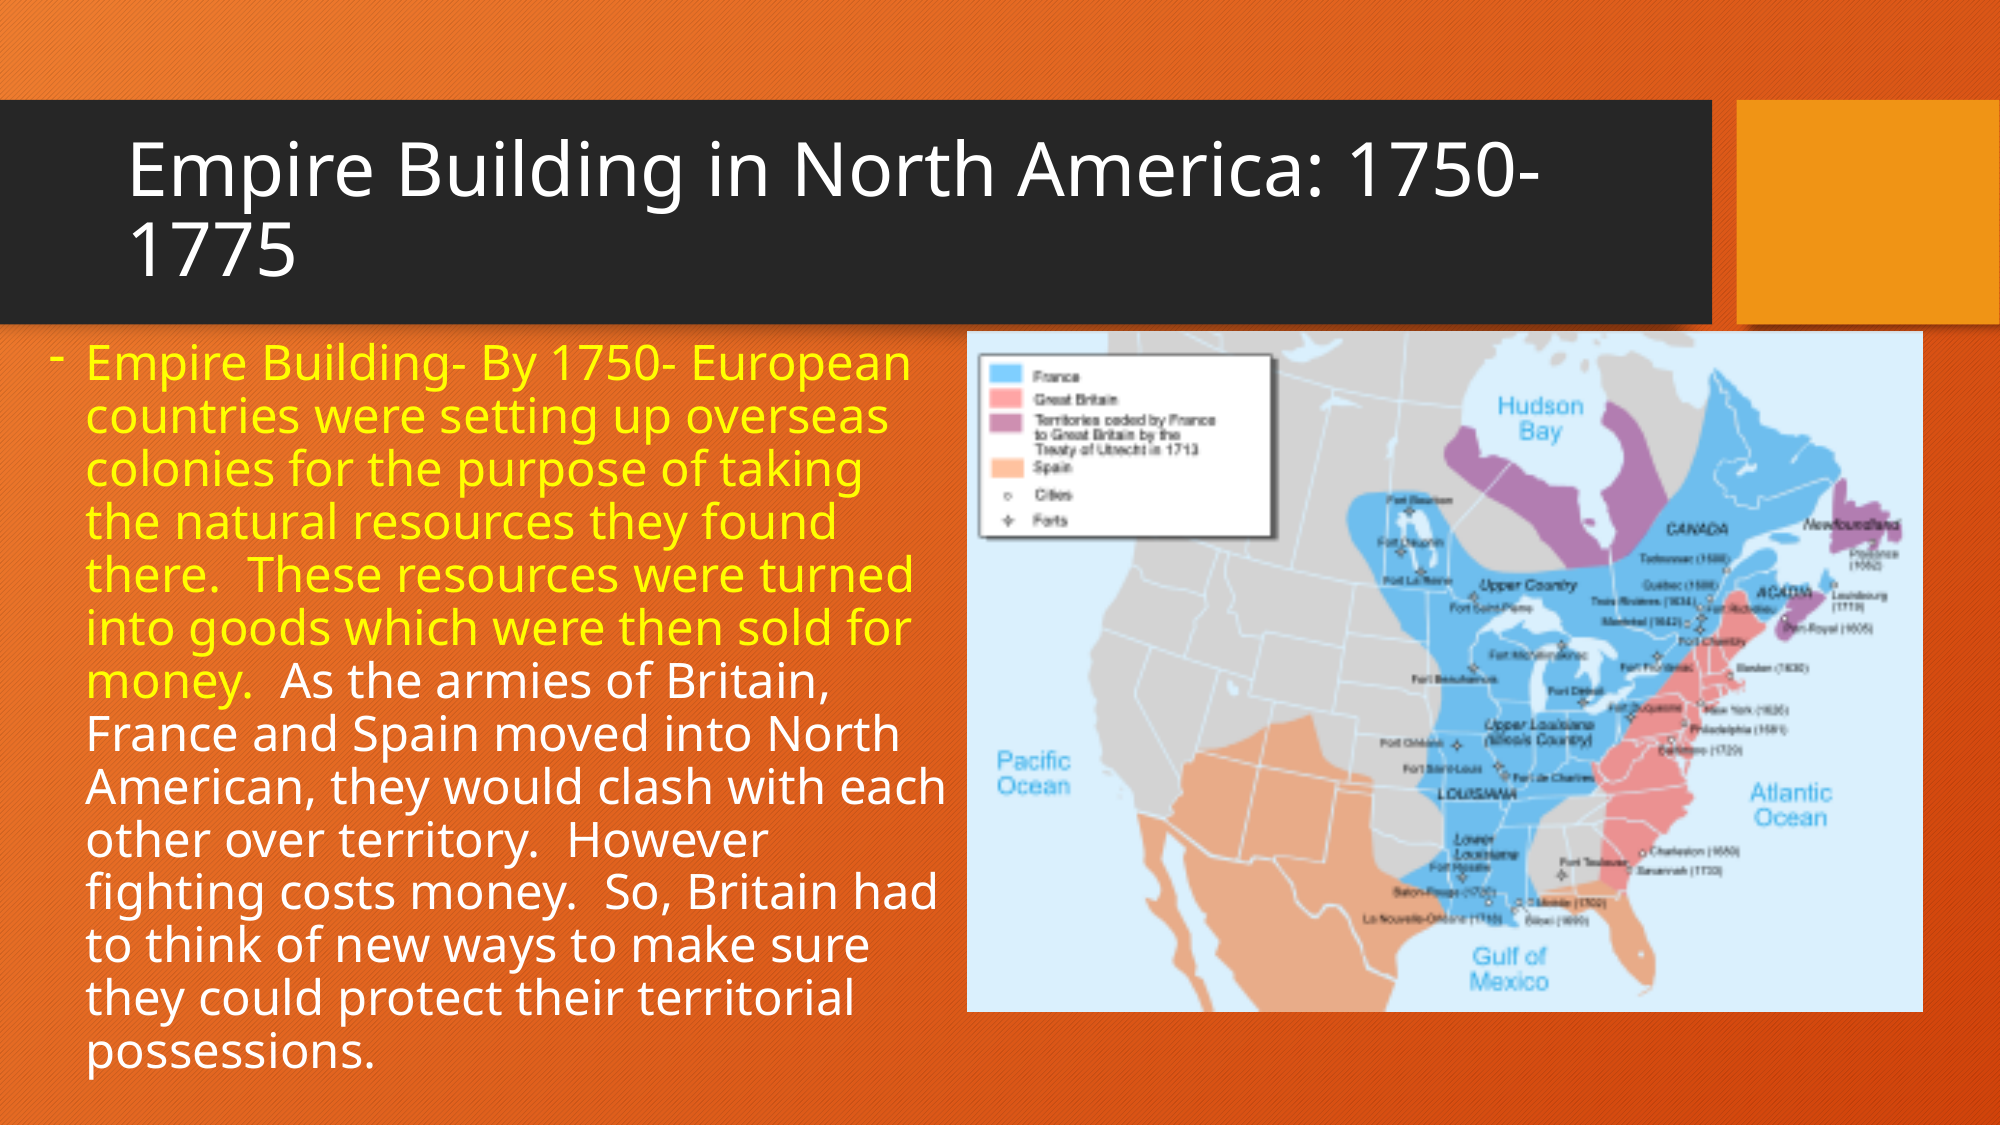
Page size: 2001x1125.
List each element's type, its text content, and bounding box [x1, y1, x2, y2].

picture [0, 325, 2000, 1012]
title Empire Building in North America: 1750-1775 [111, 123, 1689, 301]
list Empire Building- By 1750- European countries were setting up overseas colonies for the purpose of taking the natural resources they found there. These resources were turned into goods which were then sold for money. As the armies of Britain, France and Spain moved into North American, they would clash with each other over territory. However fighting costs money. So, Britain had to think of new ways to make sure they could protect their territorial possessions. [34, 331, 968, 1089]
